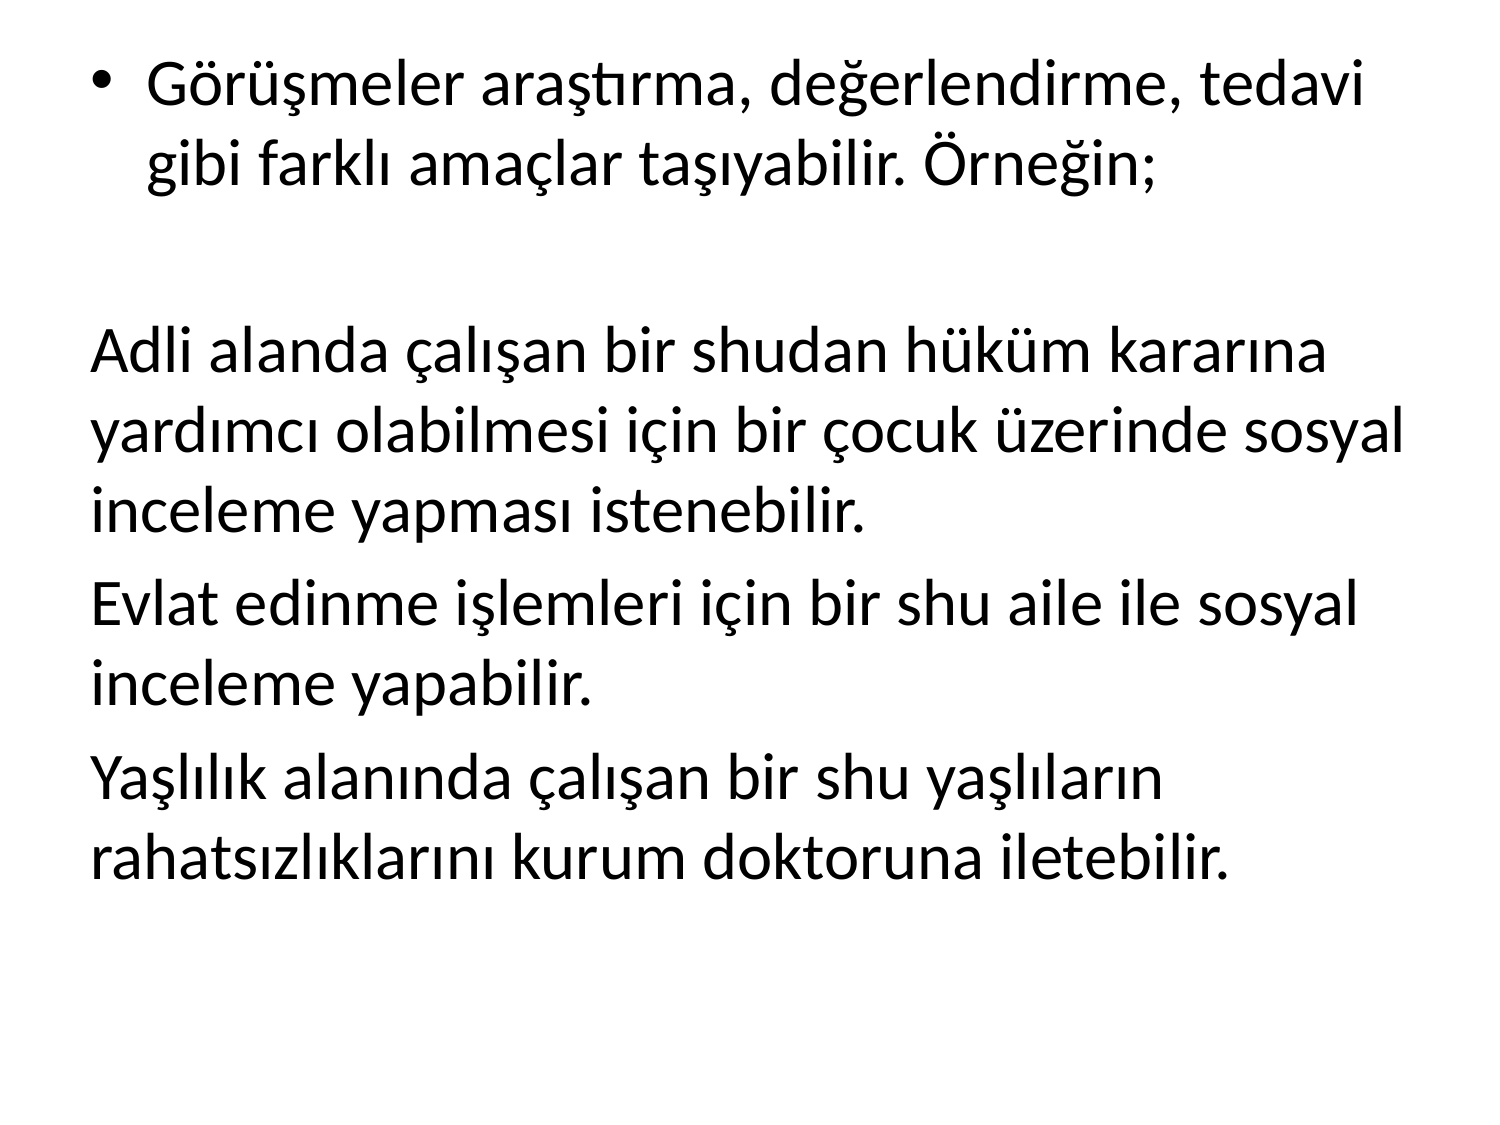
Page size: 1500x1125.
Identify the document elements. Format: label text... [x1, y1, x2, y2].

list Görüşmeler araştırma, değerlendirme, tedavi gibi farklı amaçlar taşıyabilir. Örneğin; Adli alanda çalışan bir shudan hüküm kararına yardımcı olabilmesi için bir çocuk üzerinde sosyal inceleme yapması istenebilir. Evlat edinme işlemleri için bir shu aile ile sosyal inceleme yapabilir. Yaşlılık alanında çalışan bir shu yaşlıların rahatsızlıklarını kurum doktoruna iletebilir. [75, 30, 1425, 1005]
